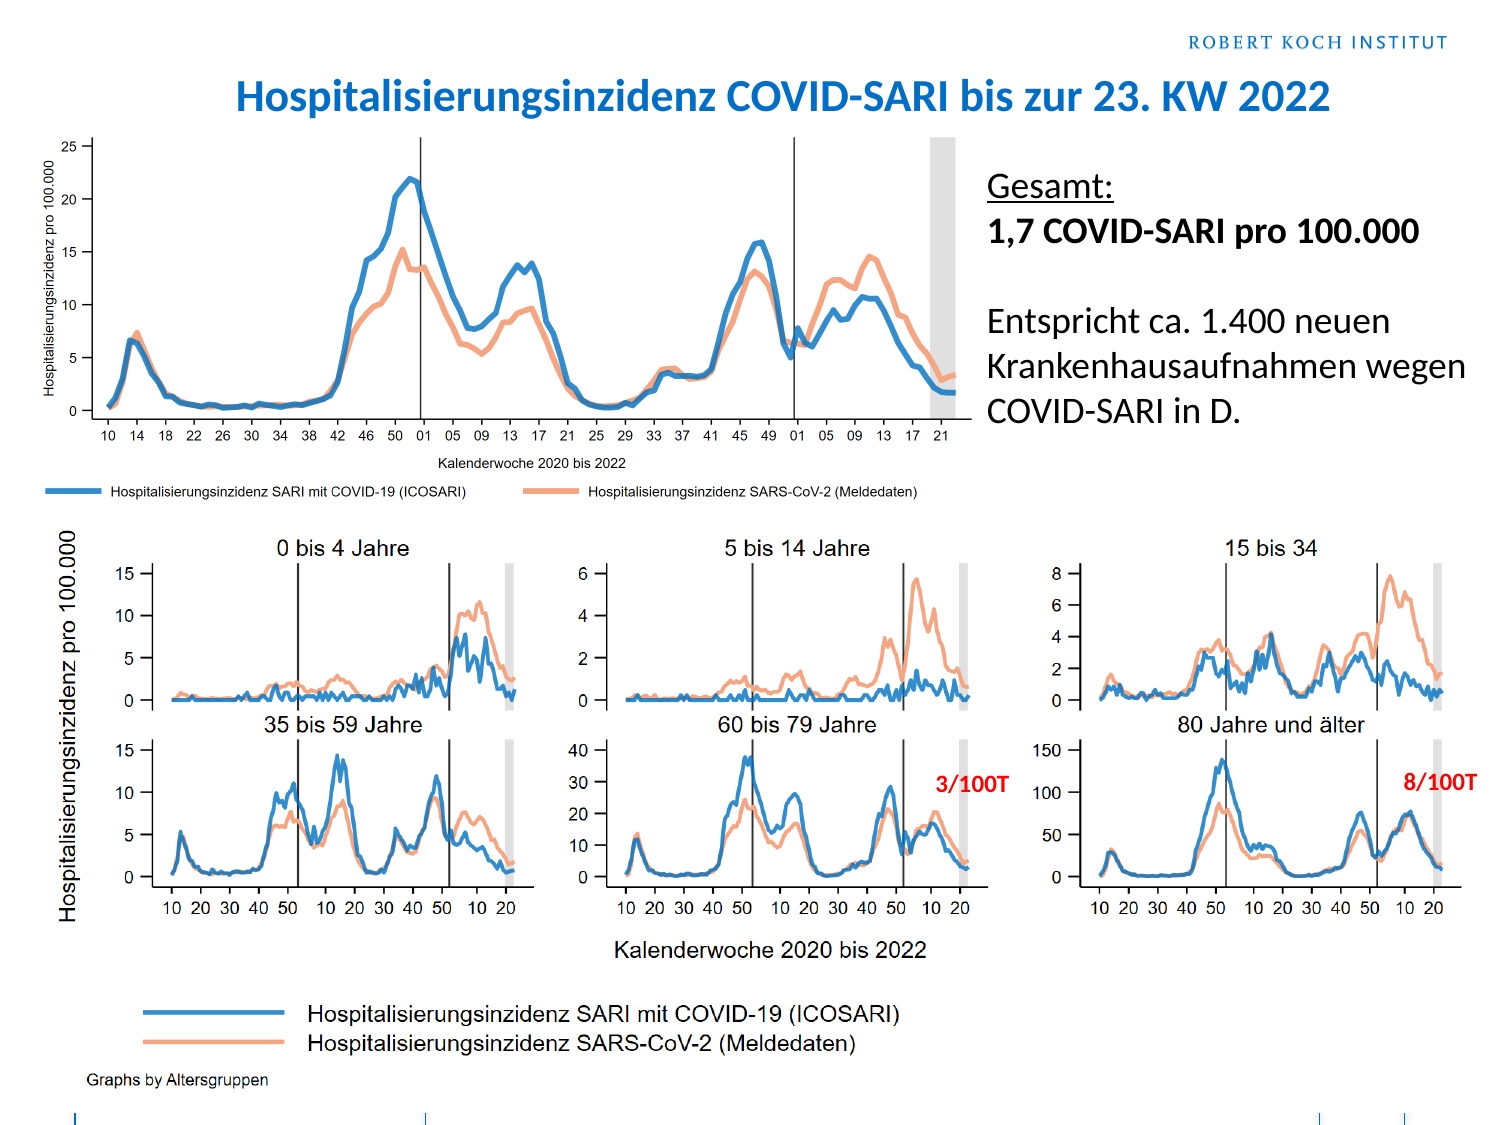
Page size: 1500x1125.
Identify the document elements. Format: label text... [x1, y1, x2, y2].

text_box Gesamt: 1,7 COVID-SARI pro 100.000 Entspricht ca. 1.400 neuen Krankenhausaufnahmen wegen COVID-SARI in D. [1001, 153, 1500, 439]
text_box Hospitalisierungsinzidenz COVID-SARI bis zur 23. KW 2022 [111, 57, 1467, 124]
picture [0, 123, 1500, 1113]
picture [1182, 29, 1454, 57]
